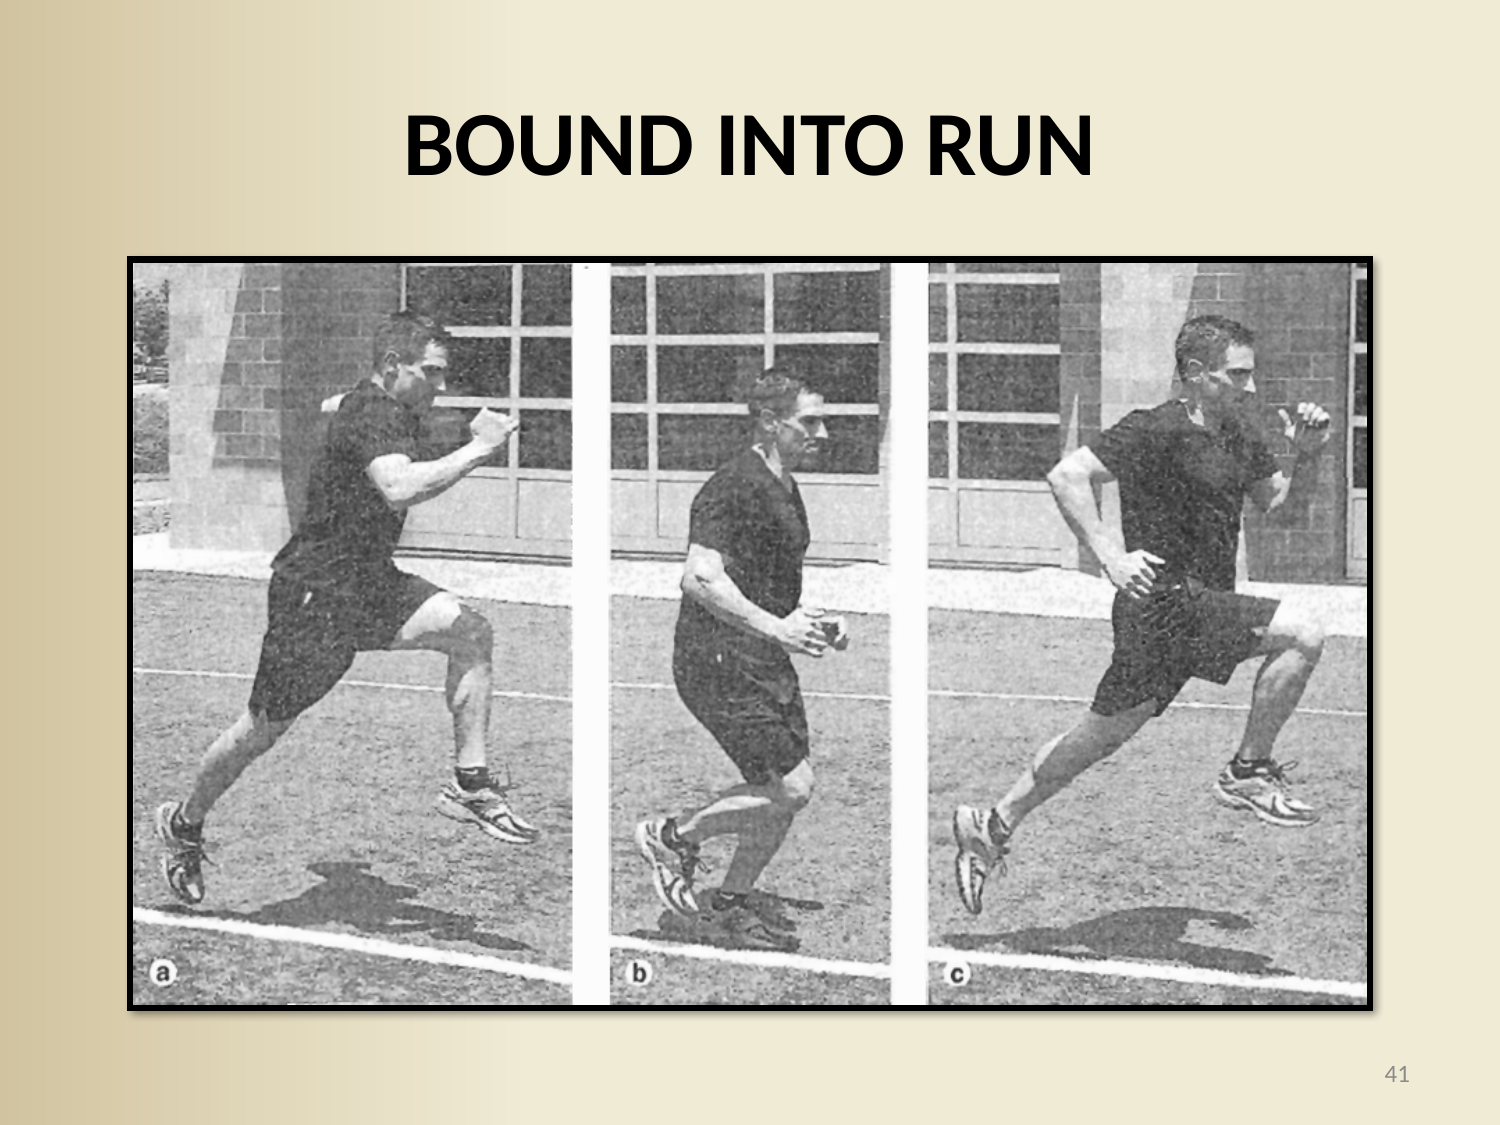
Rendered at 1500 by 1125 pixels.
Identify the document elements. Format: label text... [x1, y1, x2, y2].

slide_number 41 [1074, 1042, 1425, 1103]
title BOUND INTO RUN [75, 45, 1425, 233]
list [133, 262, 1367, 1006]
